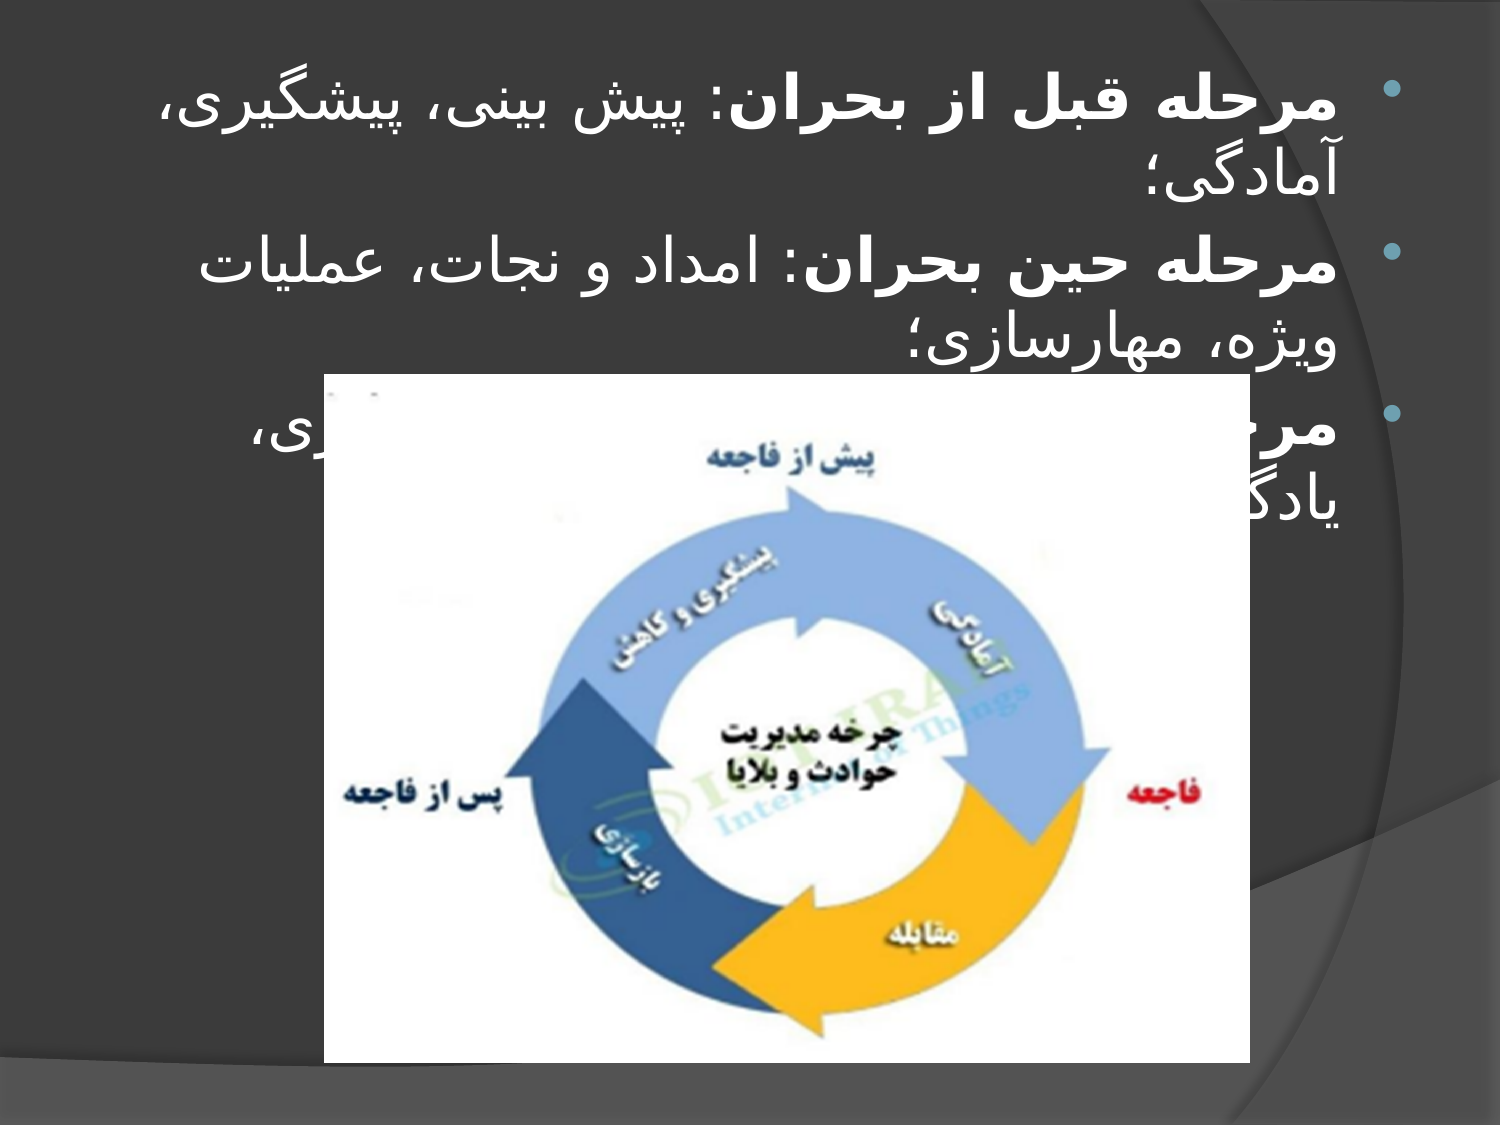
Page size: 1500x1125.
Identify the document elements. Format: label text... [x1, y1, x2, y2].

picture [324, 374, 1251, 1063]
list مرحله قبل از بحران: پیش بینی، پیشگیری، آمادگی؛ مرحله حین بحران: امداد و نجات، عملیات ویژه، مهارسازی؛ مرحله پس از بحران: بازیابی، بازسازی، یادگیری [75, 50, 1425, 793]
